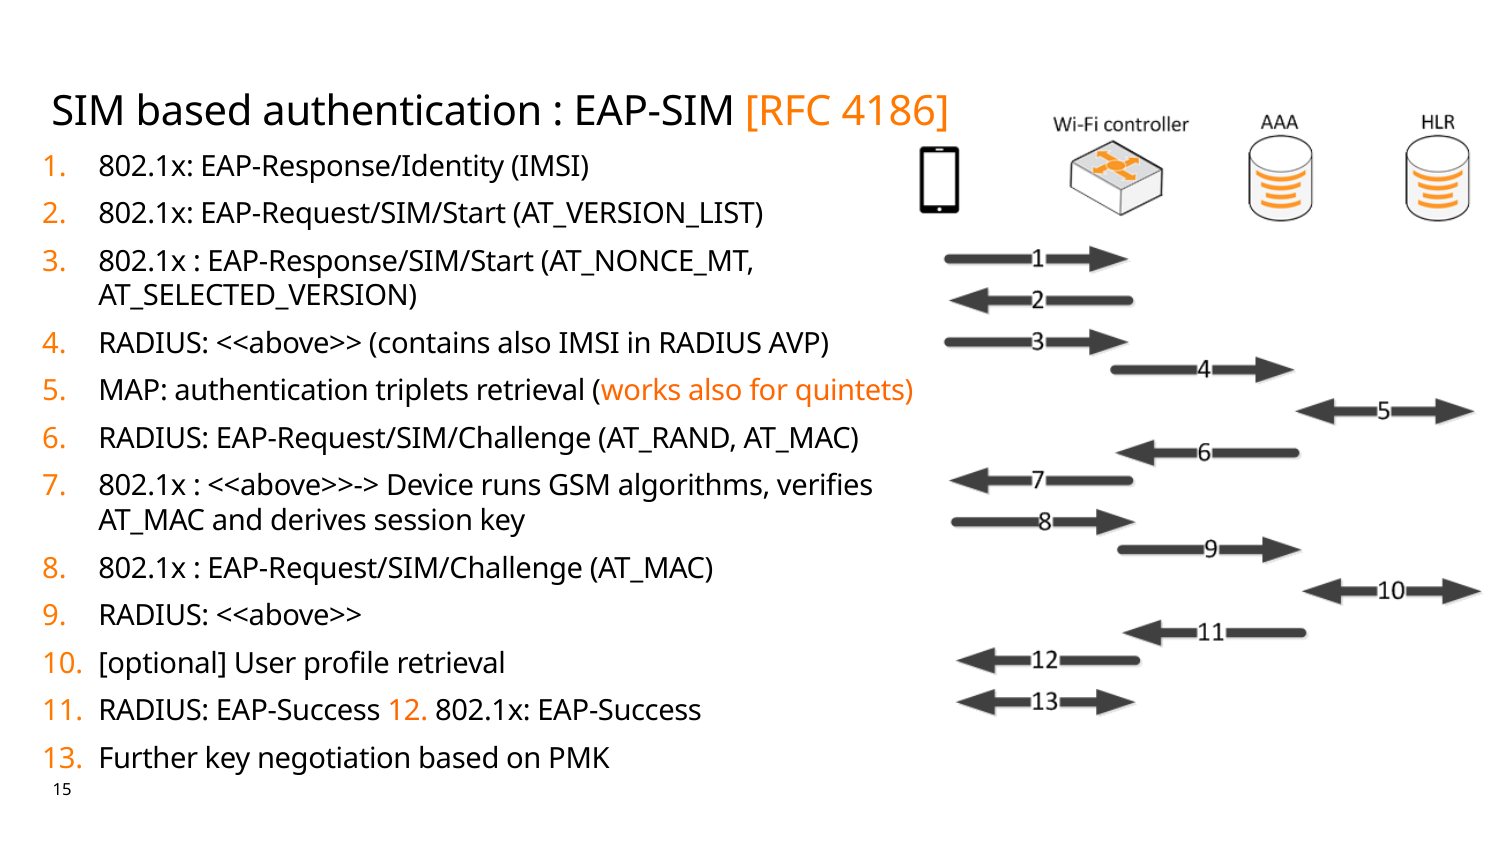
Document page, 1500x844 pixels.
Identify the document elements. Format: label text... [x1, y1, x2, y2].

picture [899, 105, 1484, 719]
text_box 802.1x: EAP-Response/Identity (IMSI) 802.1x: EAP-Request/SIM/Start (AT_VERSION_LIST) 802.1x : EAP-Response/SIM/Start (AT_NONCE_MT, AT_SELECTED_VERSION) RADIUS: <<above>> (contains also IMSI in RADIUS AVP) MAP: authentication triplets retrieval (works also for quintets) RADIUS: EAP-Request/SIM/Challenge (AT_RAND, AT_MAC) 802.1x : <<above>>-> Device runs GSM algorithms, verifies AT_MAC and derives session key 802.1x : EAP-Request/SIM/Challenge (AT_MAC) RADIUS: <<above>> [optional] User profile retrieval RADIUS: EAP-Success 12. 802.1x: EAP-Success Further key negotiation based on PMK [12, 146, 894, 700]
title SIM based authentication : EAP-SIM [RFC 4186] [51, 43, 1449, 166]
